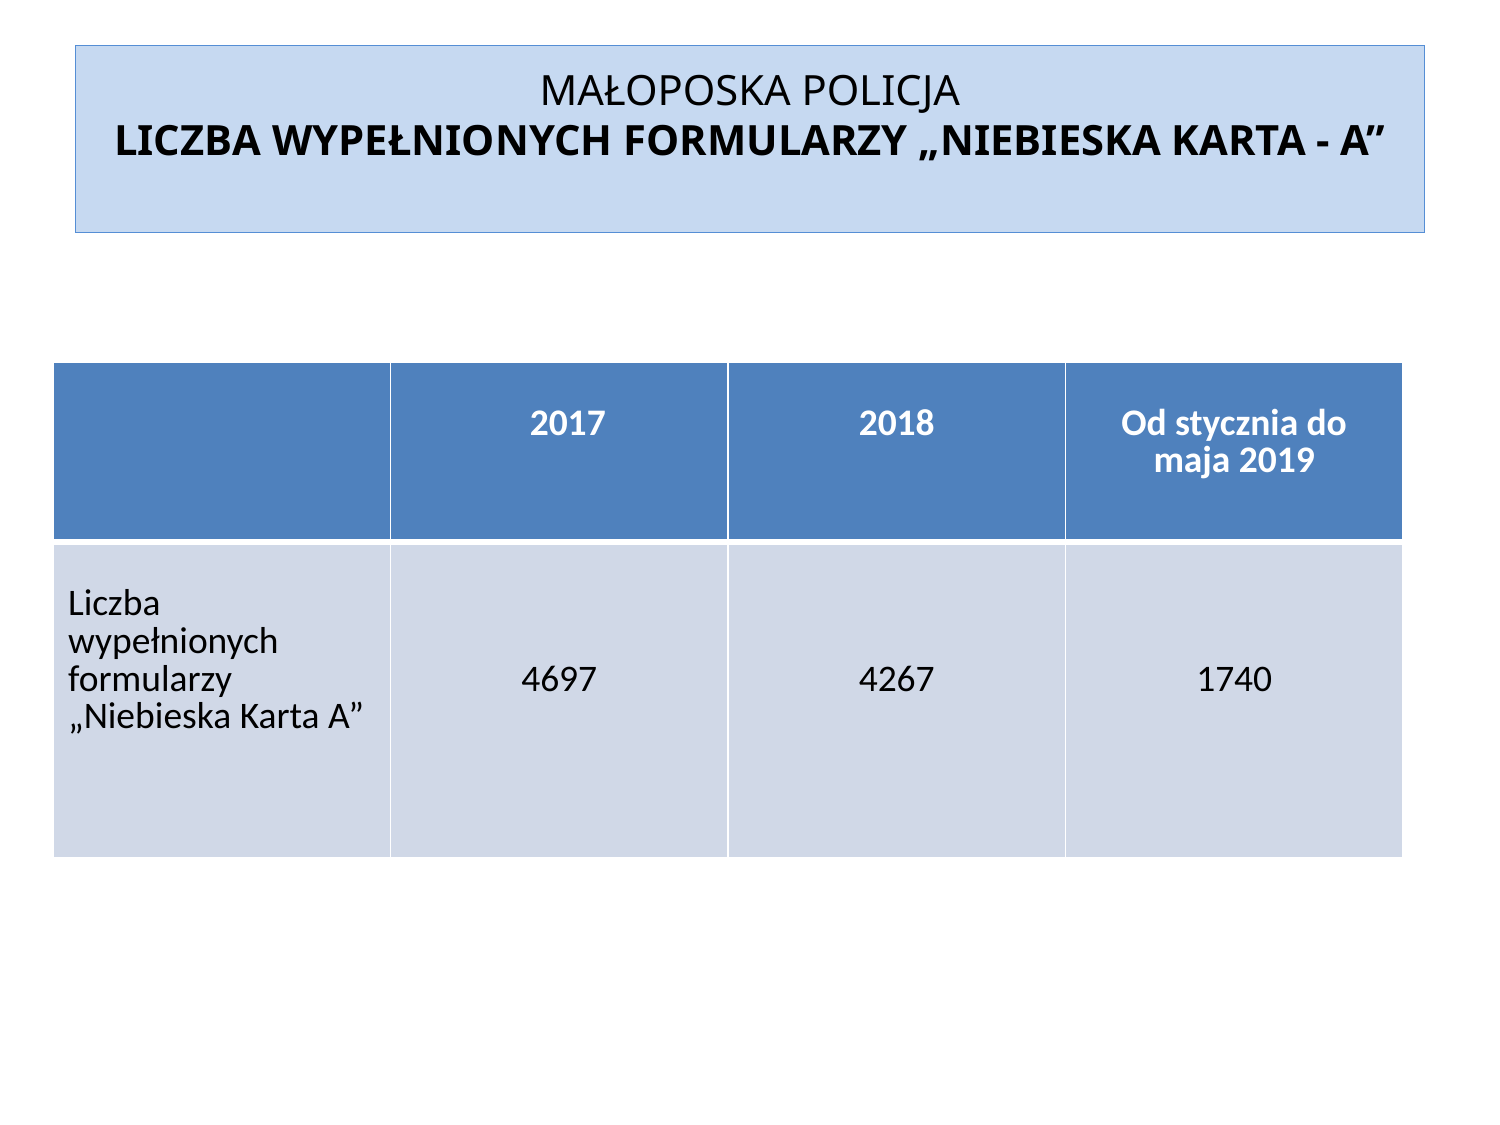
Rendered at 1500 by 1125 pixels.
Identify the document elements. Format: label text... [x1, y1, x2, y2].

title MAŁOPOSKA POLICJA LICZBA WYPEŁNIONYCH FORMULARZY „NIEBIESKA KARTA - A” [75, 45, 1425, 233]
table_cell Liczba wypełnionych formularzy „Niebieska Karta A” [54, 545, 390, 857]
table_header 2018 [729, 363, 1065, 539]
table_cell 4697 [391, 545, 727, 857]
table_cell 4267 [729, 545, 1065, 857]
table_header Od stycznia do maja 2019 [1066, 363, 1402, 539]
table_header [54, 363, 390, 539]
table_cell 1740 [1066, 545, 1402, 857]
table_header 2017 [391, 363, 727, 539]
